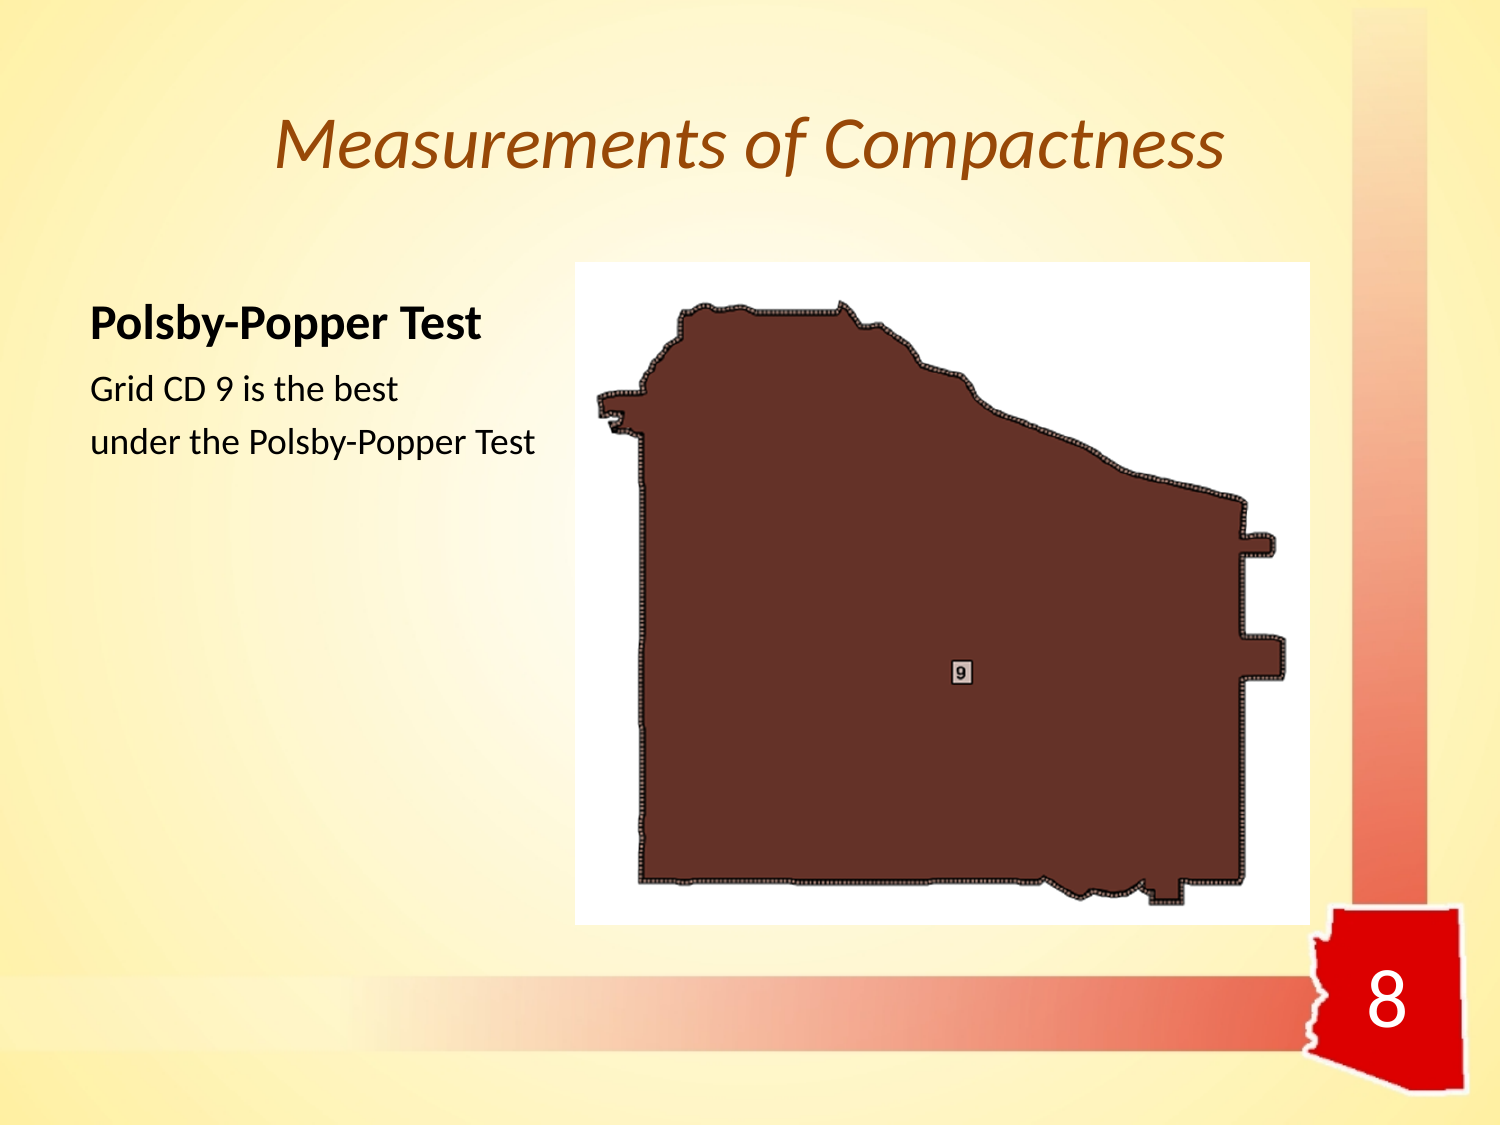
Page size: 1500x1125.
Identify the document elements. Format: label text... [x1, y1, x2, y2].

text_box 8 [1312, 937, 1463, 1050]
list Grid CD 9 is the best under the Polsby-Popper Test [74, 356, 826, 1006]
title Measurements of Compactness [74, 44, 1426, 233]
list Polsby-Popper Test [74, 251, 738, 356]
picture [0, 0, 1500, 1125]
